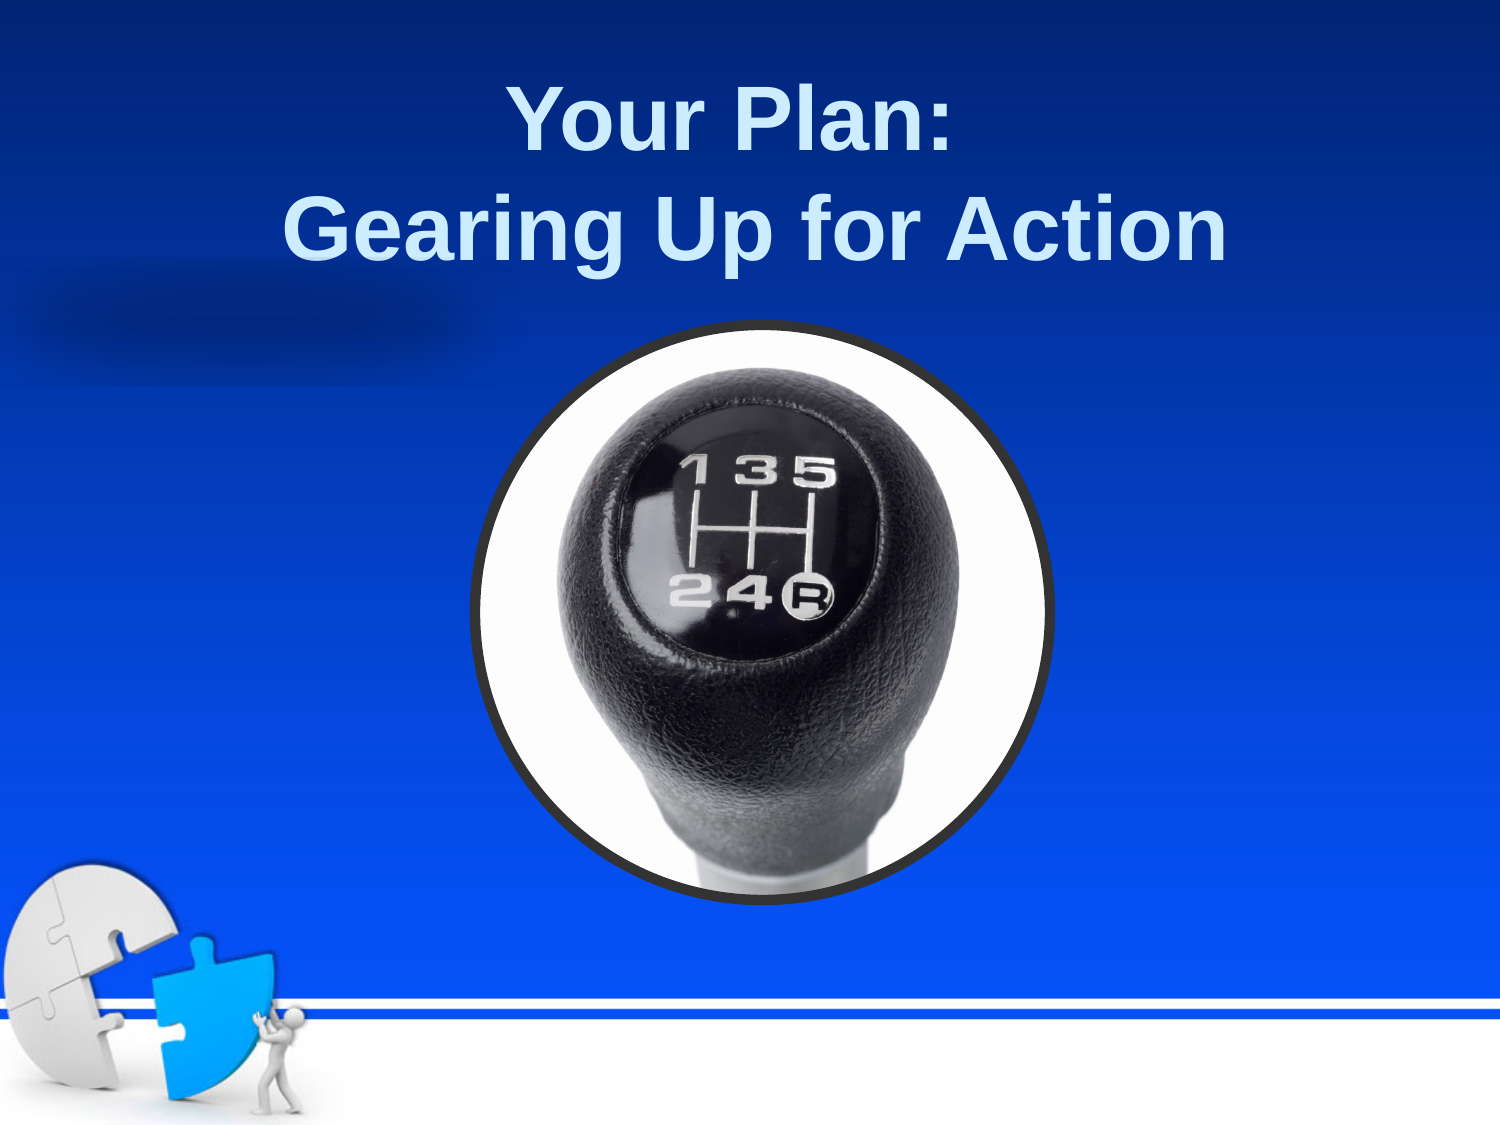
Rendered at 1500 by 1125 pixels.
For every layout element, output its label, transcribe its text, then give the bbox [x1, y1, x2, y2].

picture [0, 0, 1500, 1125]
title Your Plan: Gearing Up for Action [37, 62, 1476, 276]
